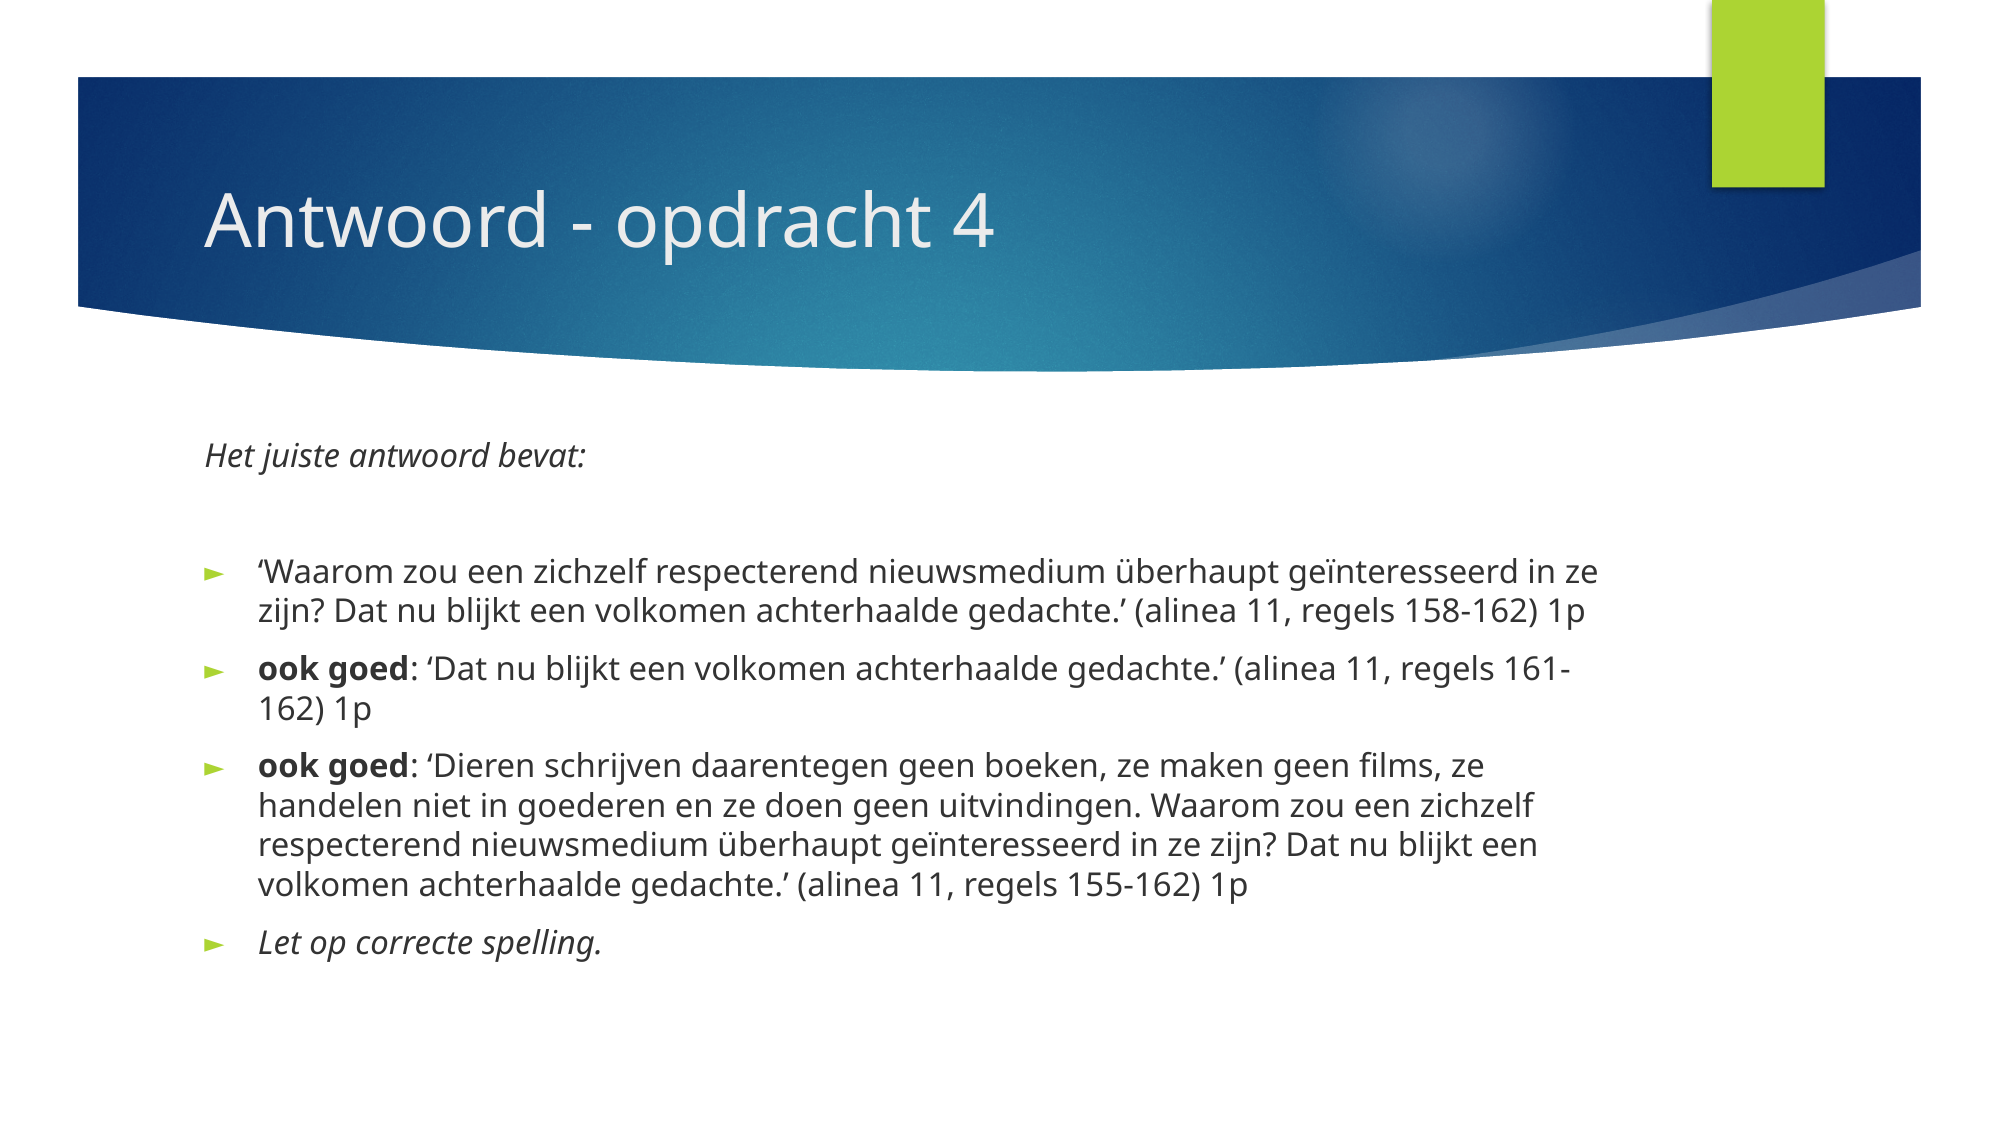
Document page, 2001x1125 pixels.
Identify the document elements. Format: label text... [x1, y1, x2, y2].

list Het juiste antwoord bevat: ‘Waarom zou een zichzelf respecterend nieuwsmedium überhaupt geïnteresseerd in ze zijn? Dat nu blijkt een volkomen achterhaalde gedachte.’ (alinea 11, regels 158-162) 1p ook goed: ‘Dat nu blijkt een volkomen achterhaalde gedachte.’ (alinea 11, regels 161-162) 1p ook goed: ‘Dieren schrijven daarentegen geen boeken, ze maken geen films, ze handelen niet in goederen en ze doen geen uitvindingen. Waarom zou een zichzelf respecterend nieuwsmedium überhaupt geïnteresseerd in ze zijn? Dat nu blijkt een volkomen achterhaalde gedachte.’ (alinea 11, regels 155-162) 1p Let op correcte spelling. [189, 427, 1627, 988]
picture [79, 78, 1920, 371]
title Antwoord - opdracht 4 [189, 159, 1627, 276]
